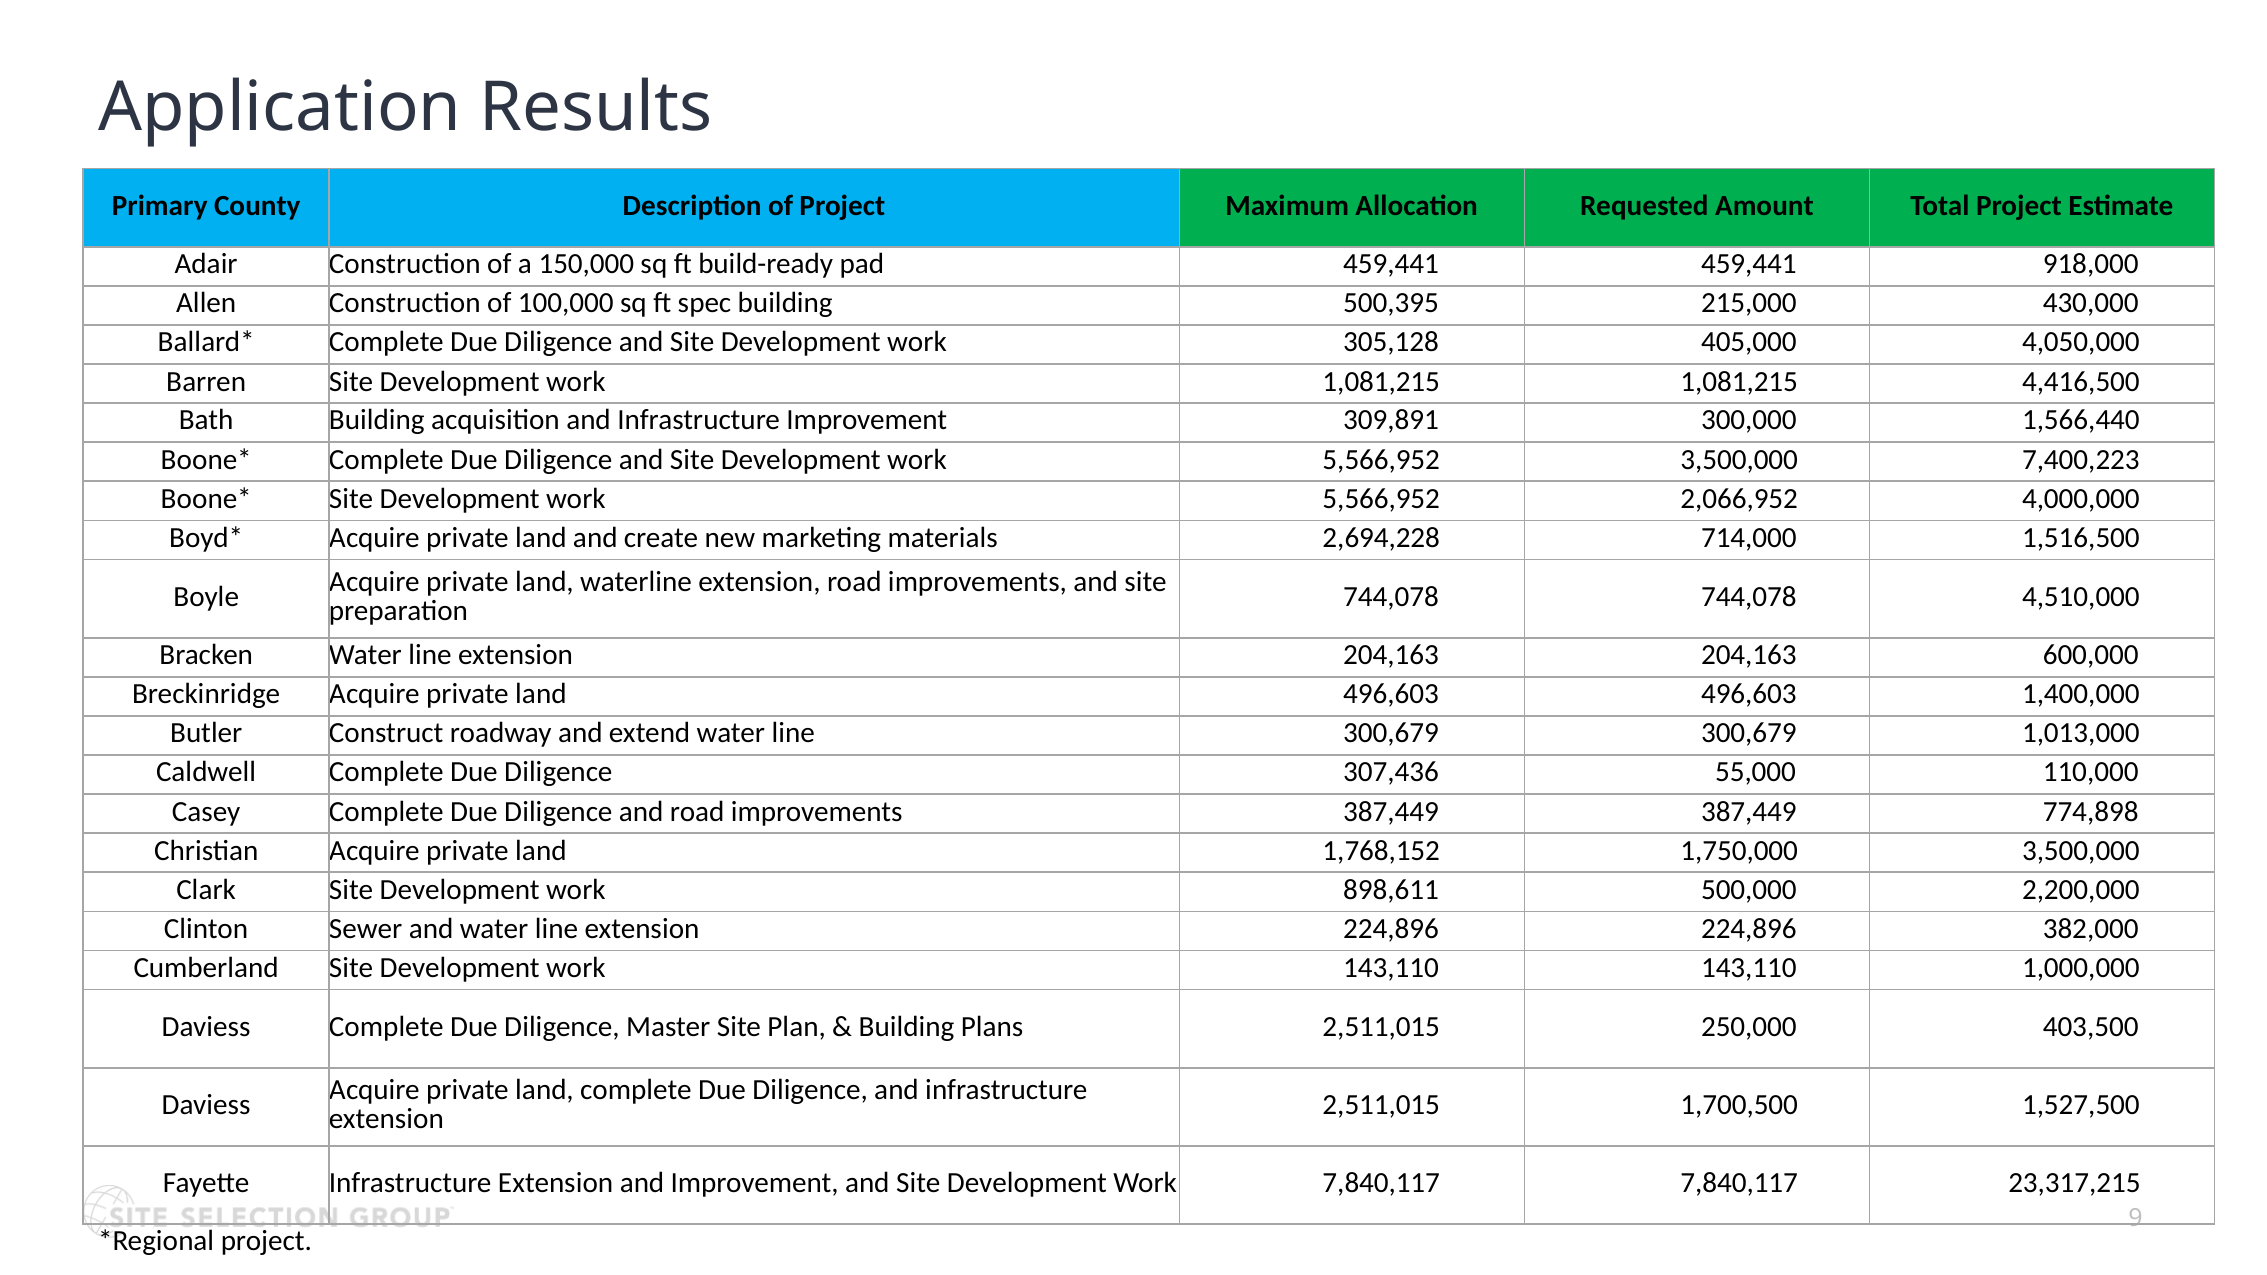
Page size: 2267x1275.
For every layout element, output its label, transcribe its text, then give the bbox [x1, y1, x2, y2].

table_cell 4,050,000 [1870, 326, 2214, 363]
table_cell Acquire private land and create new marketing materials [330, 521, 1179, 559]
table_header Requested Amount [1525, 169, 1869, 246]
table_cell Boone* [84, 443, 328, 480]
table_cell Infrastructure Extension and Improvement, and Site Development Work [330, 1147, 1179, 1214]
table_cell Site Development work [330, 482, 1179, 520]
table_cell 300,679 [1525, 717, 1869, 754]
table_cell 2,694,228 [1180, 521, 1524, 559]
table_cell 3,500,000 [1870, 834, 2214, 871]
table_cell Complete Due Diligence [330, 756, 1179, 793]
table_cell 382,000 [1870, 912, 2214, 950]
table_cell Construct roadway and extend water line [330, 717, 1179, 754]
table_cell Construction of 100,000 sq ft spec building [330, 287, 1179, 324]
table_cell Cumberland [84, 951, 328, 989]
table_header Total Project Estimate [1870, 169, 2214, 246]
table_cell 600,000 [1870, 639, 2214, 676]
table_cell Building acquisition and Infrastructure Improvement [330, 404, 1179, 441]
table_cell 714,000 [1525, 521, 1869, 559]
table_cell Acquire private land [330, 834, 1179, 871]
table_cell Boyle [84, 560, 328, 637]
table_cell 387,449 [1180, 795, 1524, 832]
table_cell 1,400,000 [1870, 678, 2214, 715]
table_cell 7,400,223 [1870, 443, 2214, 480]
table_cell 5,566,952 [1180, 482, 1524, 520]
table_cell Barren [84, 365, 328, 402]
table_cell Site Development work [330, 365, 1179, 402]
table_cell Complete Due Diligence and Site Development work [330, 443, 1179, 480]
table_cell Daviess [84, 990, 328, 1067]
table_cell 5,566,952 [1180, 443, 1524, 480]
table_cell Clark [84, 873, 328, 911]
table_header Primary County [84, 169, 328, 246]
table_cell Bath [84, 404, 328, 441]
table_cell Allen [84, 287, 328, 324]
table_cell 403,500 [1870, 990, 2214, 1067]
table_cell 4,510,000 [1870, 560, 2214, 637]
table_cell 744,078 [1180, 560, 1524, 637]
table_cell Daviess [84, 1069, 328, 1145]
table_cell 1,566,440 [1870, 404, 2214, 441]
table_cell Fayette [84, 1147, 328, 1214]
table_cell 1,013,000 [1870, 717, 2214, 754]
table_cell 300,679 [1180, 717, 1524, 754]
table_cell Adair [84, 248, 328, 285]
table_cell 2,511,015 [1180, 990, 1524, 1067]
table_cell Complete Due Diligence and road improvements [330, 795, 1179, 832]
table_cell 1,527,500 [1870, 1069, 2214, 1145]
table_cell 1,516,500 [1870, 521, 2214, 559]
table_cell 1,000,000 [1870, 951, 2214, 989]
table_cell 250,000 [1525, 990, 1869, 1067]
table_cell 7,840,117 [1180, 1147, 1524, 1223]
table_cell 307,436 [1180, 756, 1524, 793]
table_header Description of Project [330, 169, 1179, 246]
table_cell 7,840,117 [1525, 1147, 1869, 1223]
table_cell Breckinridge [84, 678, 328, 715]
table_cell 143,110 [1525, 951, 1869, 989]
table_cell 143,110 [1180, 951, 1524, 989]
table_cell 496,603 [1525, 678, 1869, 715]
table_cell Water line extension [330, 639, 1179, 676]
table_cell Bracken [84, 639, 328, 676]
table_cell 305,128 [1180, 326, 1524, 363]
table_cell 2,200,000 [1870, 873, 2214, 911]
table_cell Acquire private land, waterline extension, road improvements, and site preparation [330, 560, 1179, 637]
table_cell Acquire private land [330, 678, 1179, 715]
table_cell 918,000 [1870, 248, 2214, 285]
table_cell 23,317,215 [1870, 1147, 2214, 1223]
table_cell Caldwell [84, 756, 328, 793]
table_cell 744,078 [1525, 560, 1869, 637]
table_cell 4,416,500 [1870, 365, 2214, 402]
table_cell 110,000 [1870, 756, 2214, 793]
table_cell 496,603 [1180, 678, 1524, 715]
table_cell 459,441 [1180, 248, 1524, 285]
table_cell 2,511,015 [1180, 1069, 1524, 1145]
table_cell 55,000 [1525, 756, 1869, 793]
table_cell 405,000 [1525, 326, 1869, 363]
table_cell 300,000 [1525, 404, 1869, 441]
table_header Maximum Allocation [1180, 169, 1524, 246]
table_cell 1,081,215 [1180, 365, 1524, 402]
table_cell 898,611 [1180, 873, 1524, 911]
table_cell 1,081,215 [1525, 365, 1869, 402]
table_cell Acquire private land, complete Due Diligence, and infrastructure extension [330, 1069, 1179, 1145]
table_cell Boyd* [84, 521, 328, 559]
table_cell Site Development work [330, 873, 1179, 911]
table_cell Clinton [84, 912, 328, 950]
table_cell 459,441 [1525, 248, 1869, 285]
table_cell 204,163 [1525, 639, 1869, 676]
table_cell 224,896 [1525, 912, 1869, 950]
table_cell Complete Due Diligence and Site Development work [330, 326, 1179, 363]
table_cell 500,395 [1180, 287, 1524, 324]
table_cell 1,768,152 [1180, 834, 1524, 871]
table_cell 2,066,952 [1525, 482, 1869, 520]
table_cell 387,449 [1525, 795, 1869, 832]
table_cell Construction of a 150,000 sq ft build-ready pad [330, 248, 1179, 285]
table_cell 774,898 [1870, 795, 2214, 832]
table_cell 500,000 [1525, 873, 1869, 911]
table_cell 215,000 [1525, 287, 1869, 324]
table_cell 3,500,000 [1525, 443, 1869, 480]
table_cell 204,163 [1180, 639, 1524, 676]
table_cell Site Development work [330, 951, 1179, 989]
table_cell Boone* [84, 482, 328, 520]
table_cell 1,700,500 [1525, 1069, 1869, 1145]
table_cell 224,896 [1180, 912, 1524, 950]
table_cell Butler [84, 717, 328, 754]
table_cell Ballard* [84, 326, 328, 363]
list Application Results [83, 63, 2184, 153]
table_cell 1,750,000 [1525, 834, 1869, 871]
table_cell 4,000,000 [1870, 482, 2214, 520]
table_cell Complete Due Diligence, Master Site Plan, & Building Plans [330, 990, 1179, 1067]
text_box *Regional project. [83, 1214, 1217, 1265]
table_cell Sewer and water line extension [330, 912, 1179, 950]
table_cell 309,891 [1180, 404, 1524, 441]
table_cell Casey [84, 795, 328, 832]
table_cell 430,000 [1870, 287, 2214, 324]
table_cell Christian [84, 834, 328, 871]
